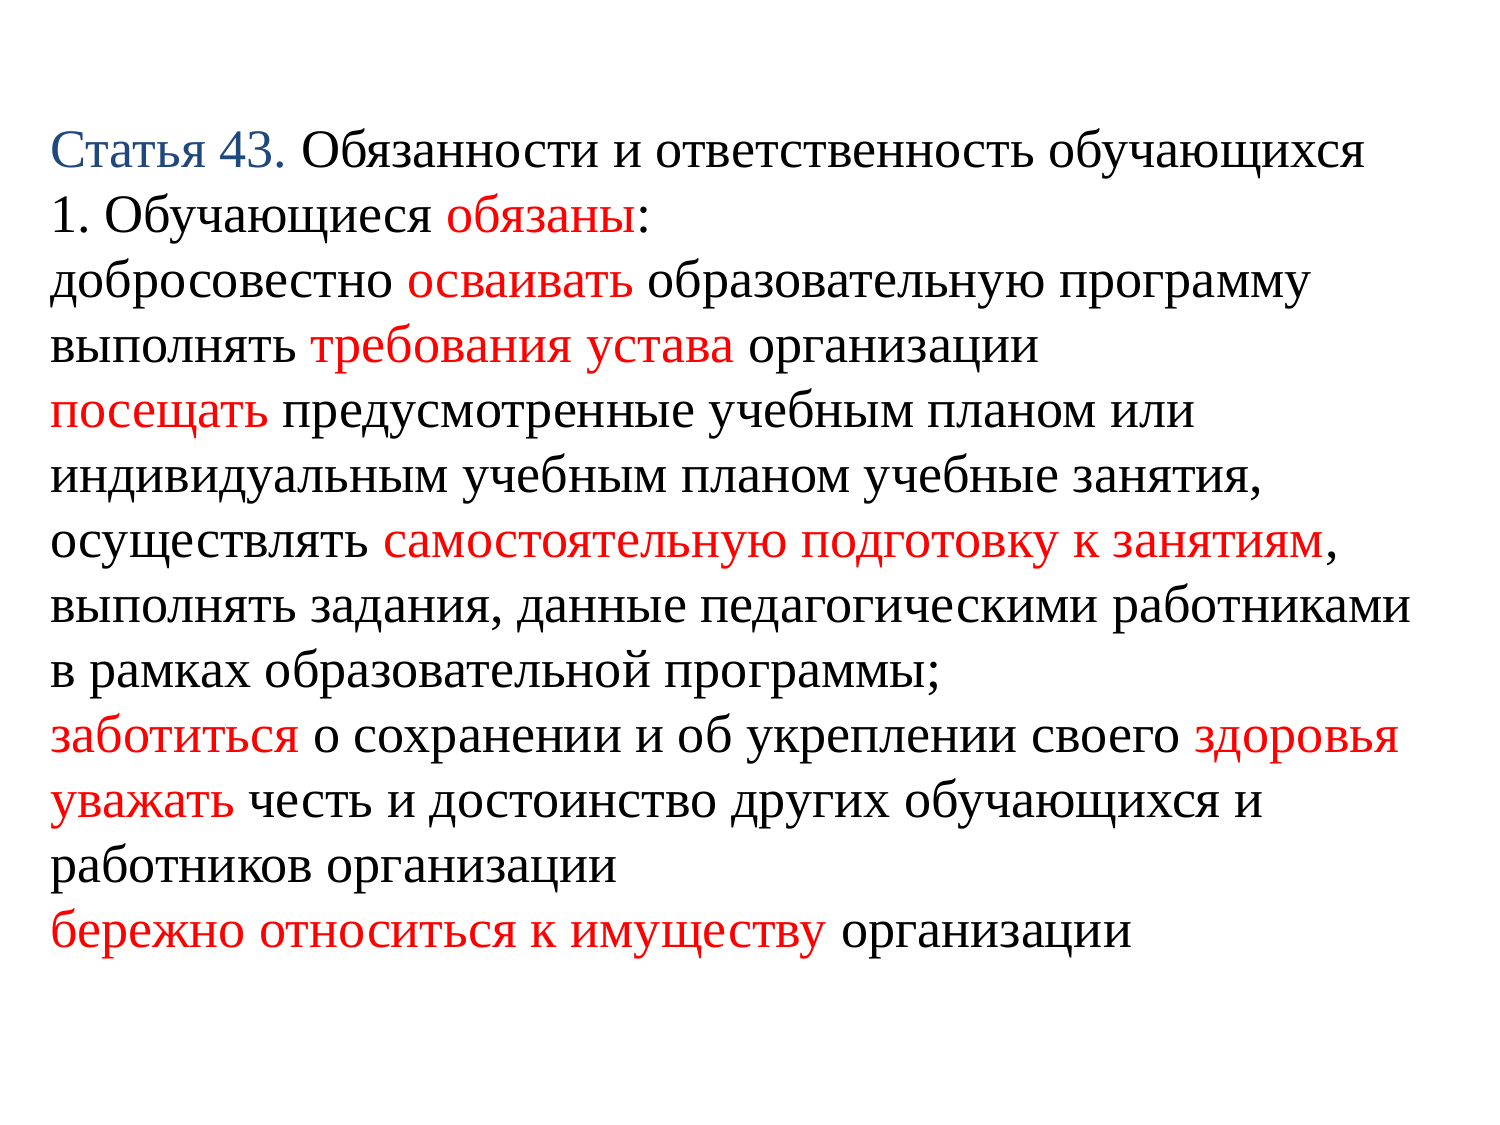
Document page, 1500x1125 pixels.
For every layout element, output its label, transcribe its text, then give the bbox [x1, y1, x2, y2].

title Статья 43. Обязанности и ответственность обучающихся 1. Обучающиеся обязаны: добросовестно осваивать образовательную программу выполнять требования устава организации посещать предусмотренные учебным планом или индивидуальным учебным планом учебные занятия, осуществлять самостоятельную подготовку к занятиям, выполнять задания, данные педагогическими работниками в рамках образовательной программы; заботиться о сохранении и об укреплении своего здоровья уважать честь и достоинство других обучающихся и работников организации бережно относиться к имуществу организации [35, 58, 1442, 1079]
